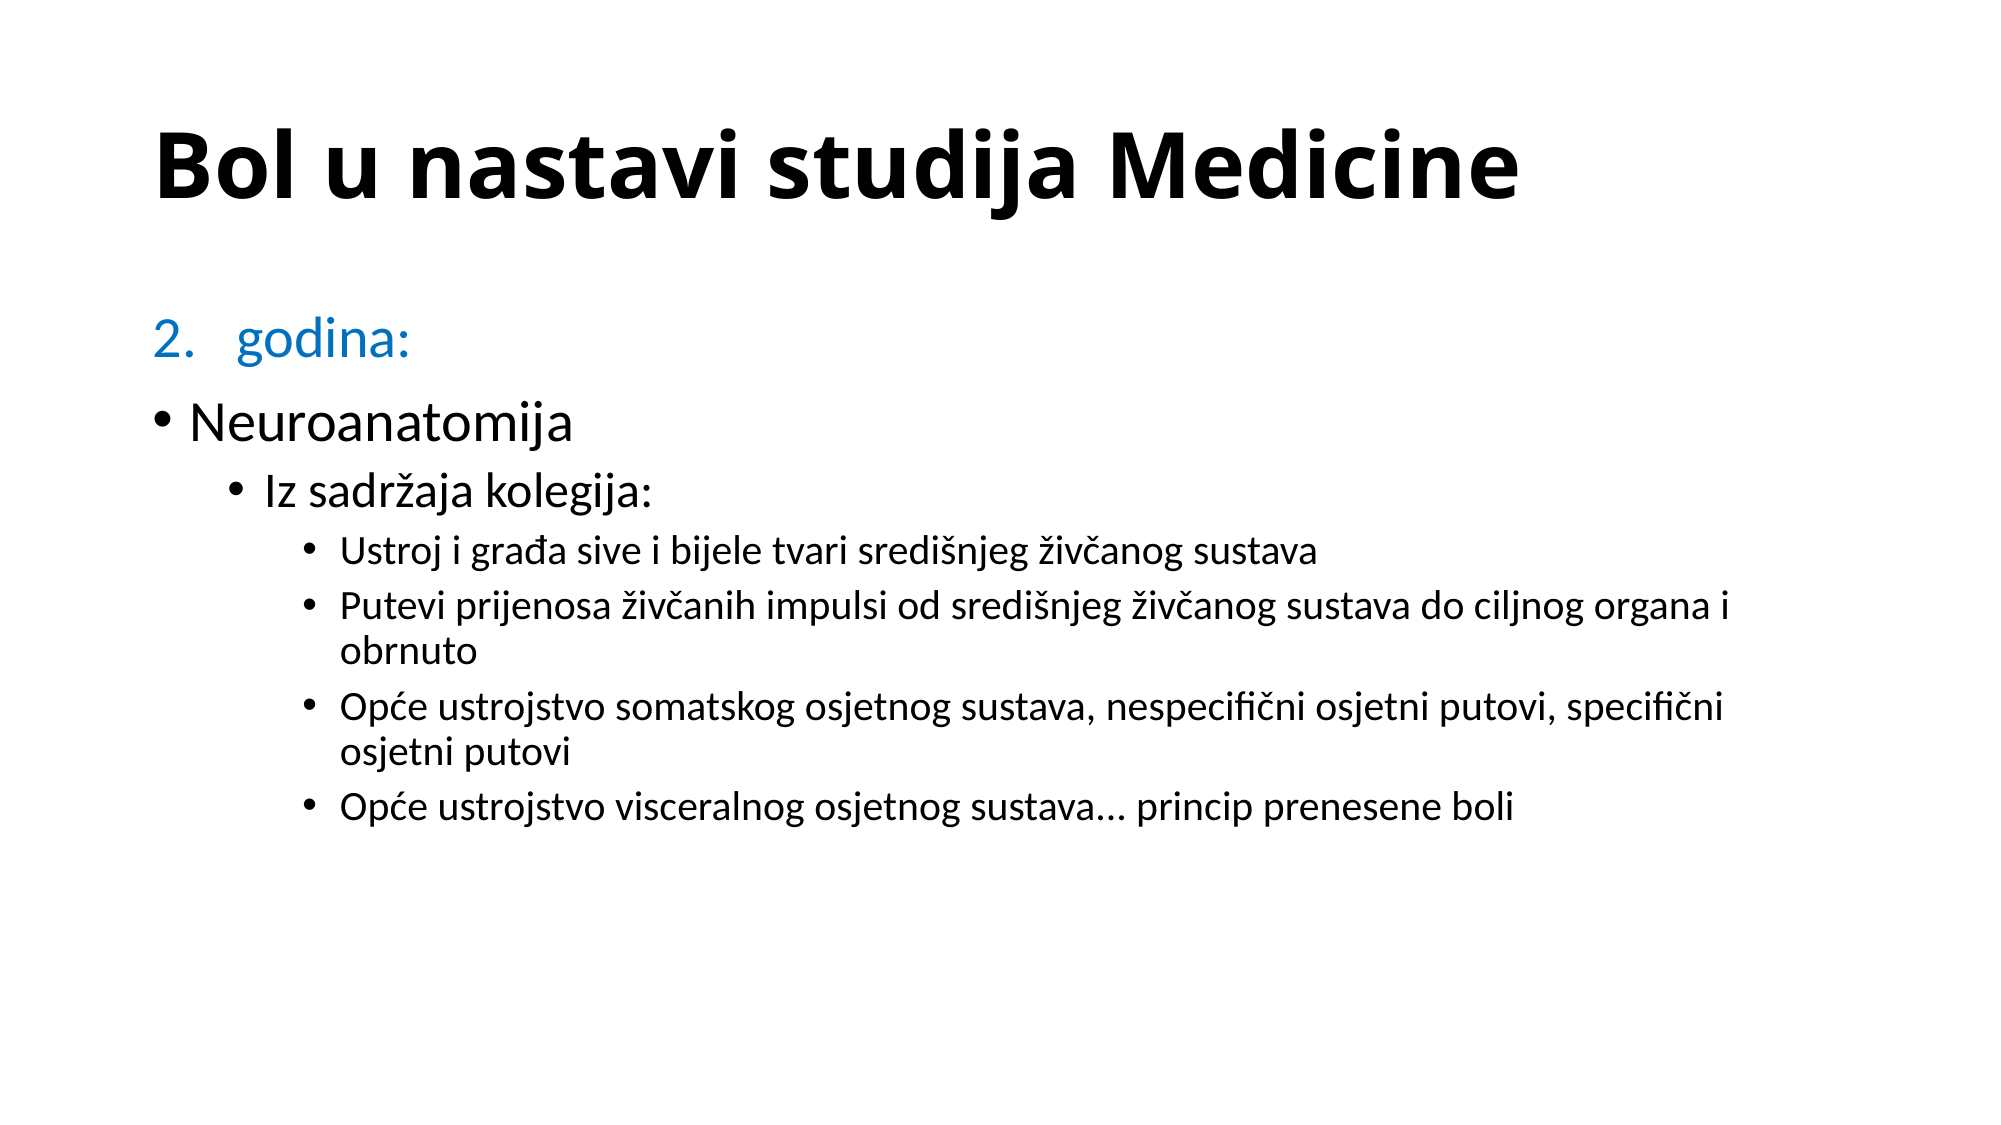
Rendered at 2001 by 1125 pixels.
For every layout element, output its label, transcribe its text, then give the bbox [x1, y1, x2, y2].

title Bol u nastavi studija Medicine [137, 59, 1863, 278]
list godina: Neuroanatomija Iz sadržaja kolegija: Ustroj i građa sive i bijele tvari središnjeg živčanog sustava Putevi prijenosa živčanih impulsi od središnjeg živčanog sustava do ciljnog organa i obrnuto Opće ustrojstvo somatskog osjetnog sustava, nespecifični osjetni putovi, specifični osjetni putovi Opće ustrojstvo visceralnog osjetnog sustava... princip prenesene boli [137, 299, 1863, 1014]
